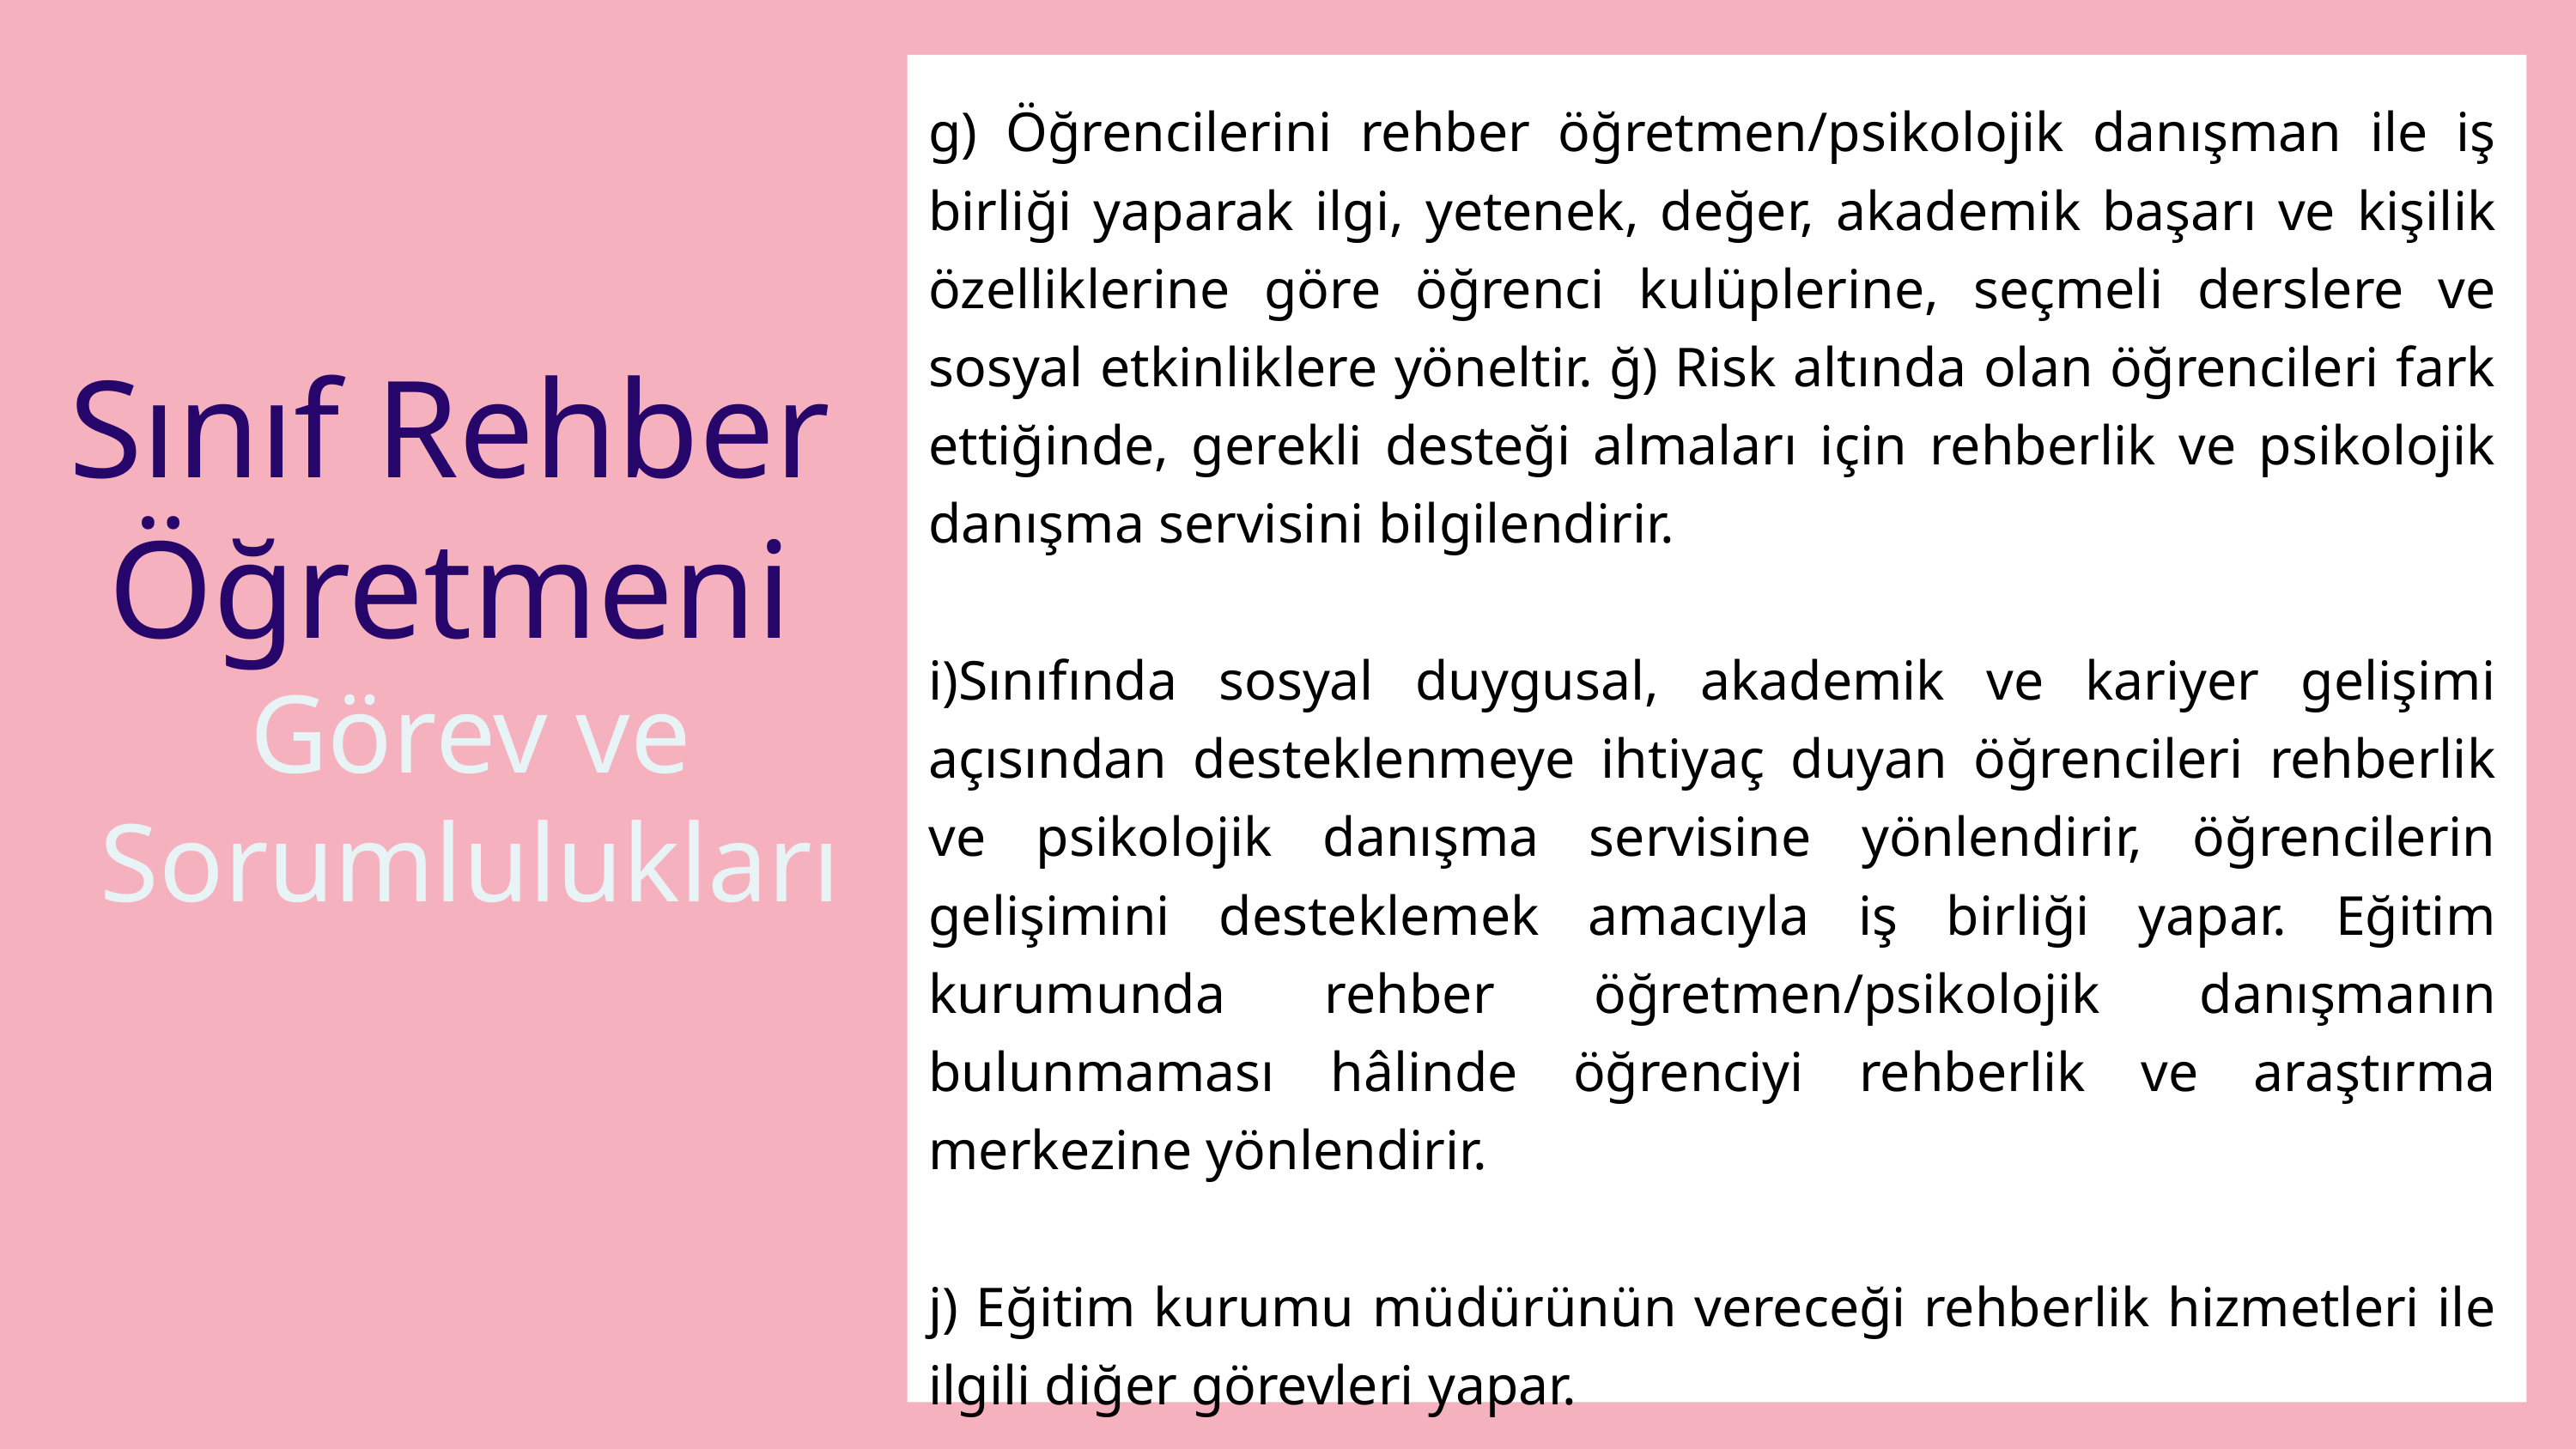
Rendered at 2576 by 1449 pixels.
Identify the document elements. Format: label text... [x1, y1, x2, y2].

text_box Sınıf Rehber Öğretmeni [40, 343, 860, 665]
text_box Görev ve Sorumlulukları [40, 665, 901, 924]
text_box [907, 54, 2527, 1403]
text_box g) Öğrencilerini rehber öğretmen/psikolojik danışman ile iş birliği yaparak ilgi, yetenek, değer, akademik başarı ve kişilik özelliklerine göre öğrenci kulüplerine, seçmeli derslere ve sosyal etkinliklere yöneltir. ğ) Risk altında olan öğrencileri fark ettiğinde, gerekli desteği almaları için rehberlik ve psikolojik danışma servisini bilgilendirir. i)Sınıfında sosyal duygusal, akademik ve kariyer gelişimi açısından desteklenmeye ihtiyaç duyan öğrencileri rehberlik ve psikolojik danışma servisine yönlendirir, öğrencilerin gelişimini desteklemek amacıyla iş birliği yapar. Eğitim kurumunda rehber öğretmen/psikolojik danışmanın bulunmaması hâlinde öğrenciyi rehberlik ve araştırma merkezine yönlendirir. j) Eğitim kurumu müdürünün vereceği rehberlik hizmetleri ile ilgili diğer görevleri yapar. [928, 84, 2499, 1416]
